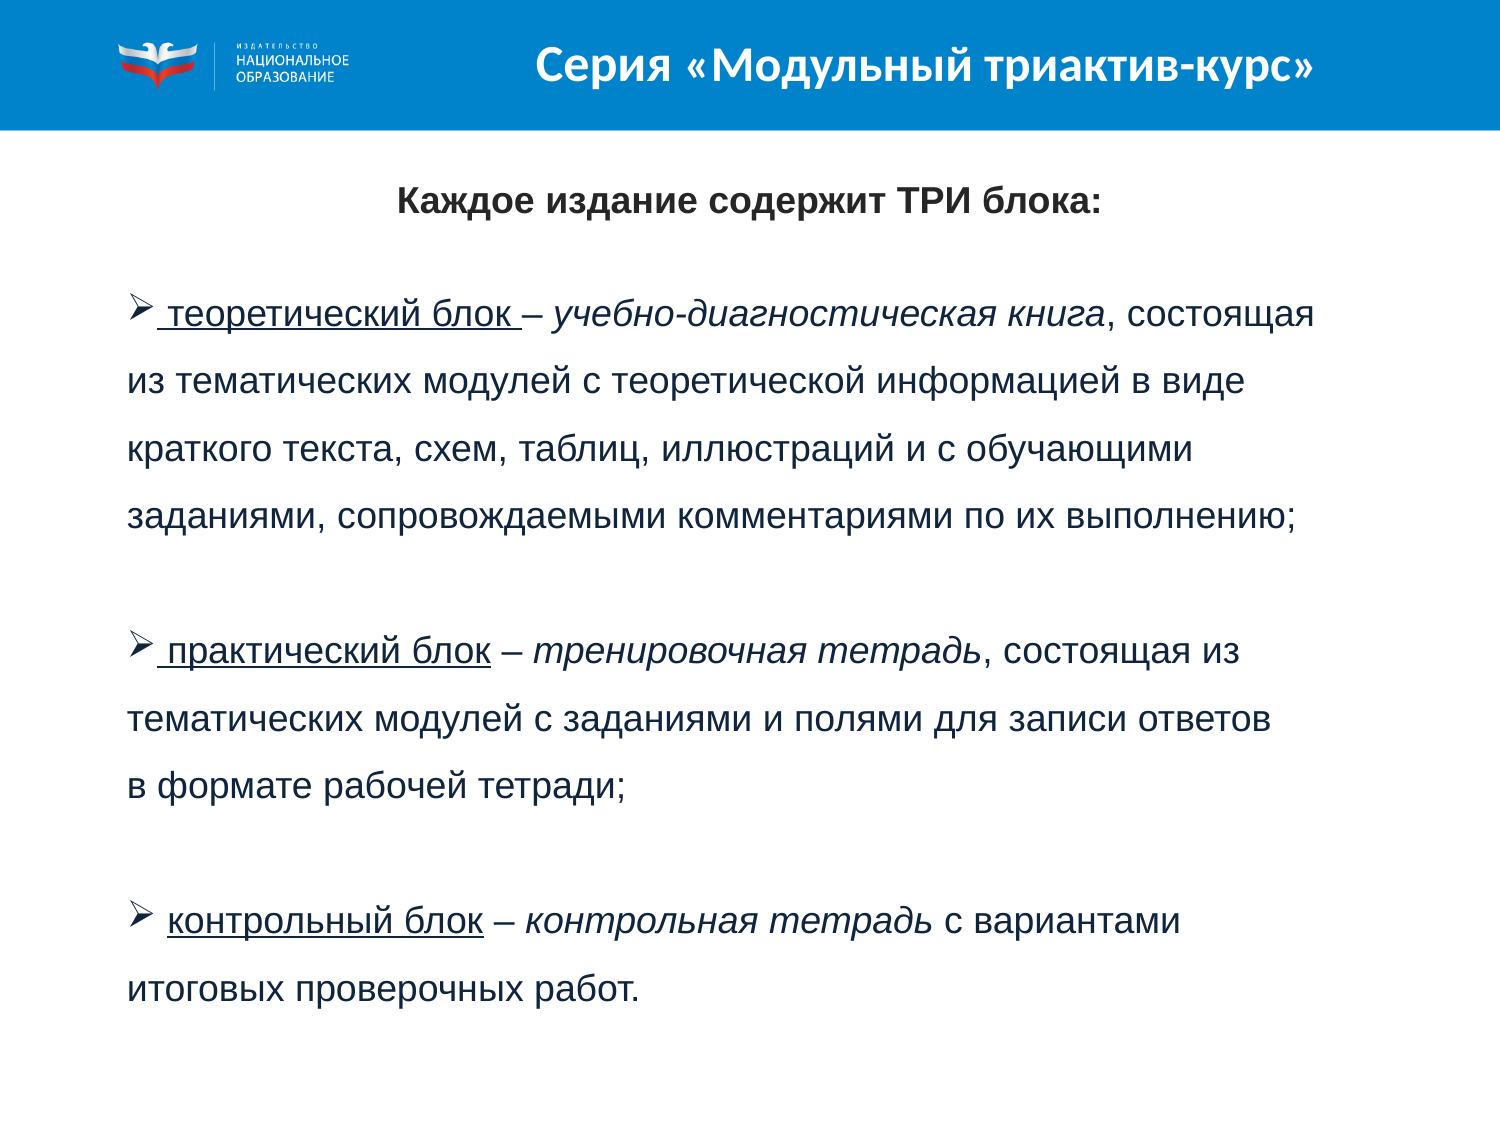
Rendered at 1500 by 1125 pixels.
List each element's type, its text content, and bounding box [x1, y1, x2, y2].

text_box Серия «Модульный триактив-курс» [360, 19, 1495, 102]
text_box Каждое издание содержит ТРИ блока: теоретический блок – учебно-диагностическая книга, состоящая из тематических модулей с теоретической информацией в виде краткого текста, схем, таблиц, иллюстраций и с обучающими заданиями, сопровождаемыми комментариями по их выполнению; практический блок – тренировочная тетрадь, состоящая из тематических модулей с заданиями и полями для записи ответов в формате рабочей тетради; контрольный блок – контрольная тетрадь с вариантами итоговых проверочных работ. [112, 168, 1388, 1016]
picture [0, 0, 1500, 1125]
